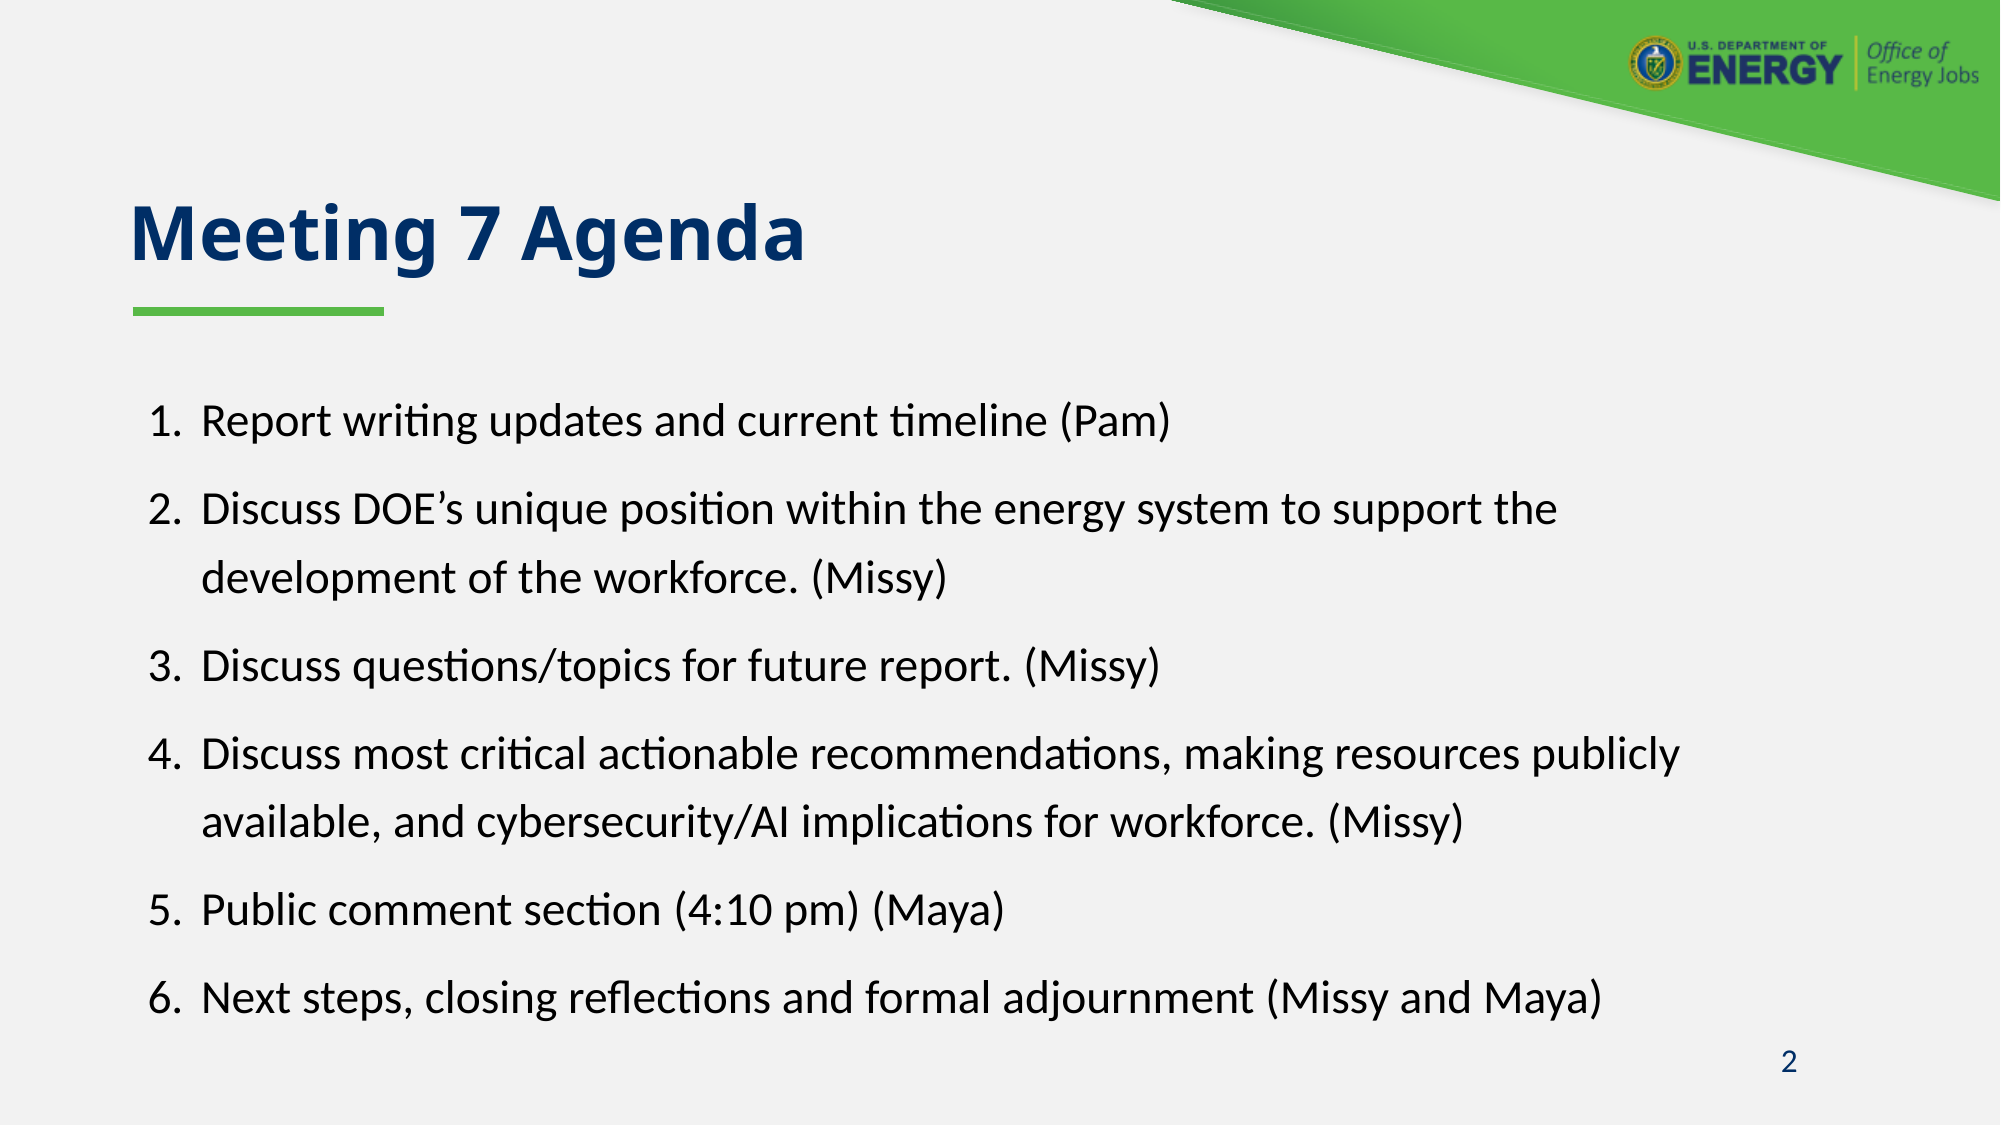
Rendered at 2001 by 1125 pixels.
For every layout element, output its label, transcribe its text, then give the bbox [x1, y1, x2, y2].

title Meeting 7 Agenda [114, 161, 1380, 312]
picture [1171, 0, 2000, 216]
list Report writing updates and current timeline (Pam) Discuss DOE’s unique position within the energy system to support the development of the workforce. (Missy) Discuss questions/topics for future report. (Missy) Discuss most critical actionable recommendations, making resources publicly available, and cybersecurity/AI implications for workforce. (Missy) Public comment section​ (4:10 pm) (Maya) Next steps, closing reflections and formal adjournment (Missy and Maya) [132, 370, 1741, 1036]
